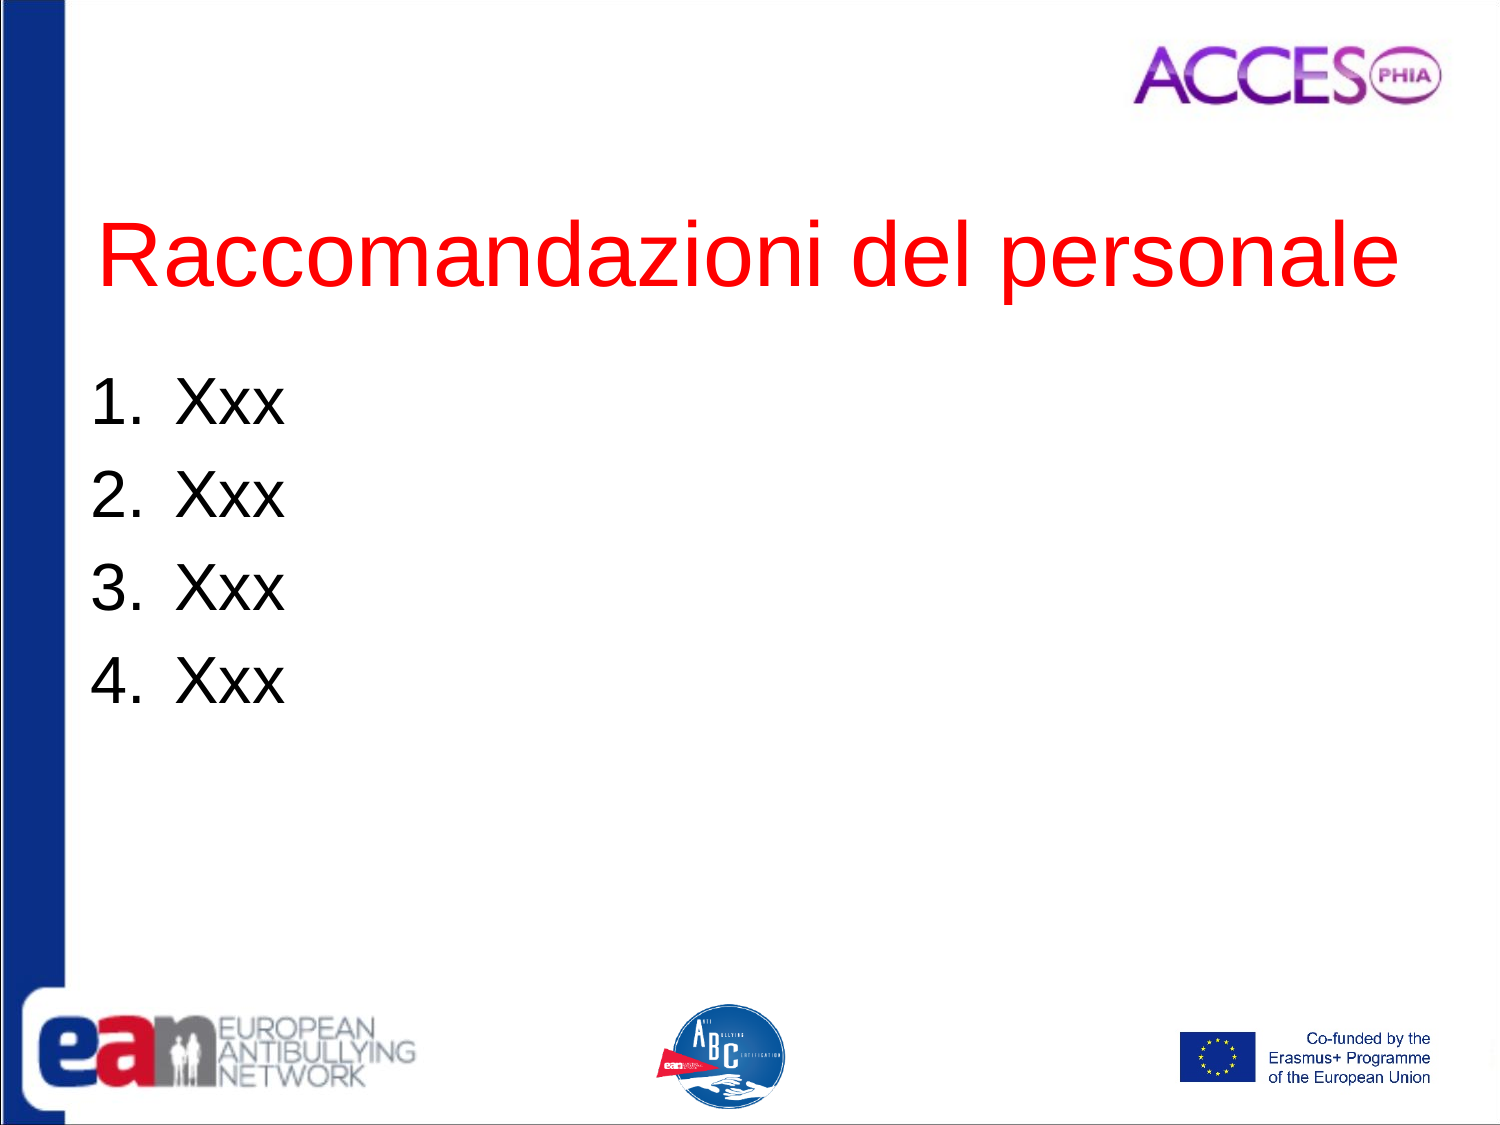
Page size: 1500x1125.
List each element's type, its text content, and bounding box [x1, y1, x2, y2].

list Xxx Xxx Xxx Xxx [75, 349, 1425, 1005]
title Raccomandazioni del personale [75, 149, 1425, 349]
picture [0, 0, 1500, 1125]
